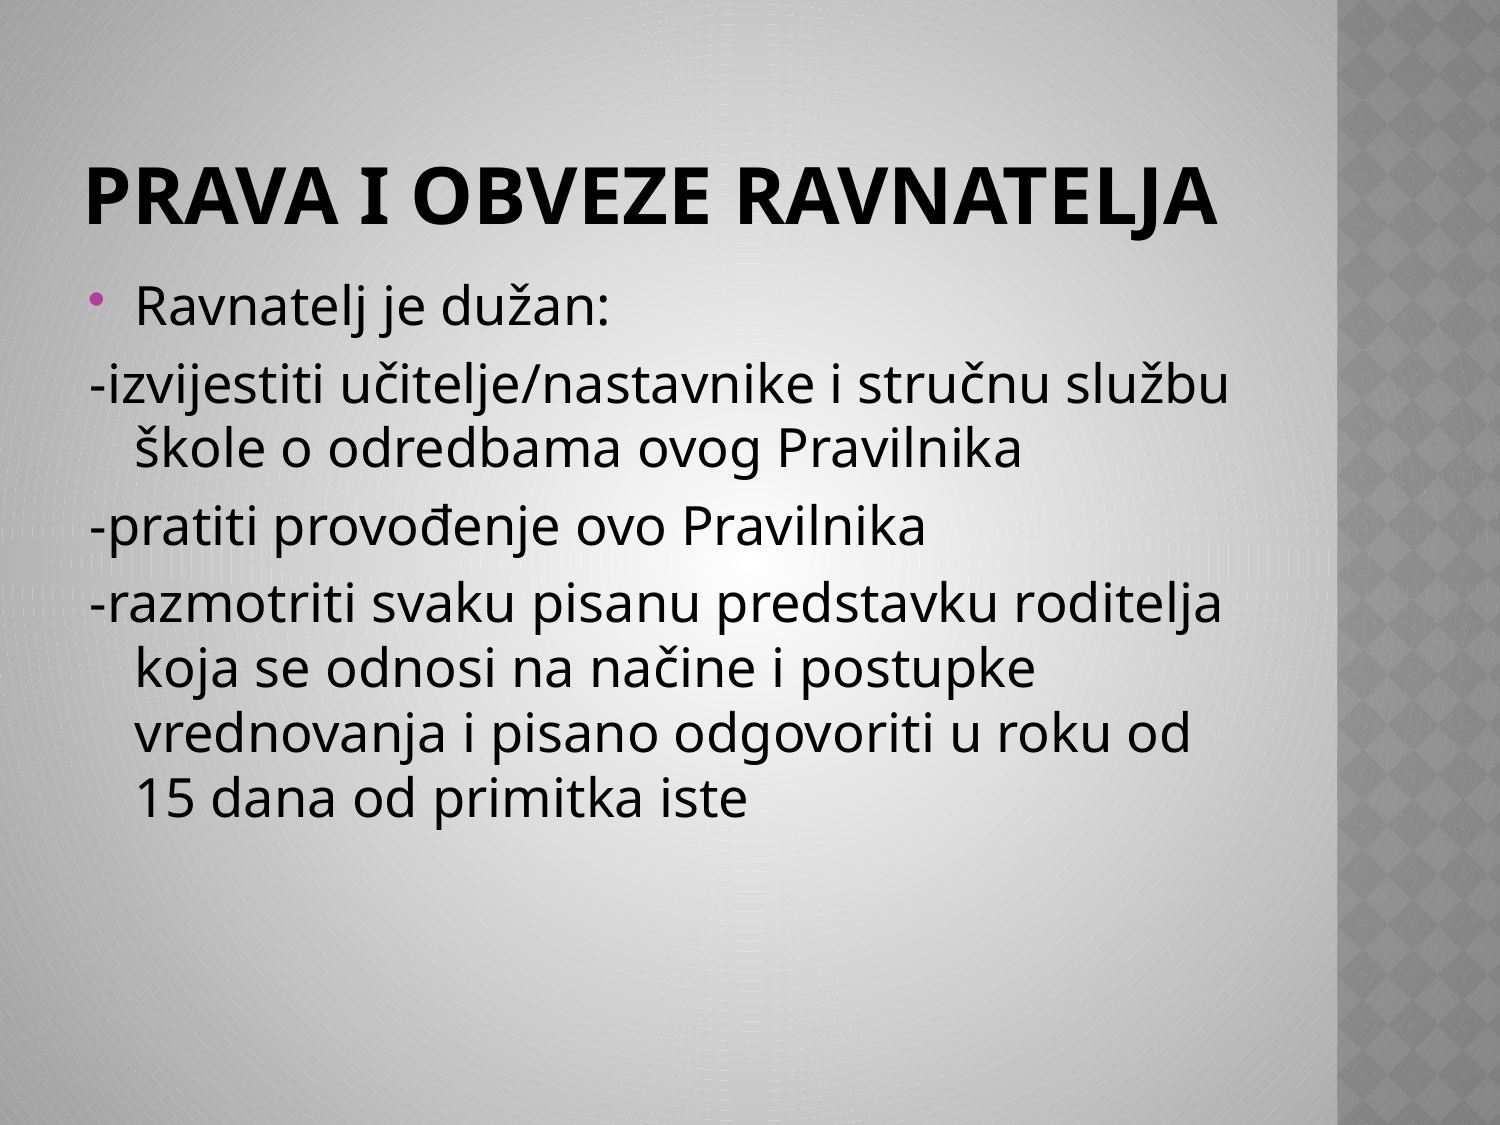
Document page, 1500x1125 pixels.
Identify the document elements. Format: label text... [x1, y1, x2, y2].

list Ravnatelj je dužan: -izvijestiti učitelje/nastavnike i stručnu službu škole o odredbama ovog Pravilnika -pratiti provođenje ovo Pravilnika -razmotriti svaku pisanu predstavku roditelja koja se odnosi na načine i postupke vrednovanja i pisano odgovoriti u roku od 15 dana od primitka iste [75, 264, 1263, 1059]
title Prava i obveze ravnatelja [75, 52, 1263, 240]
